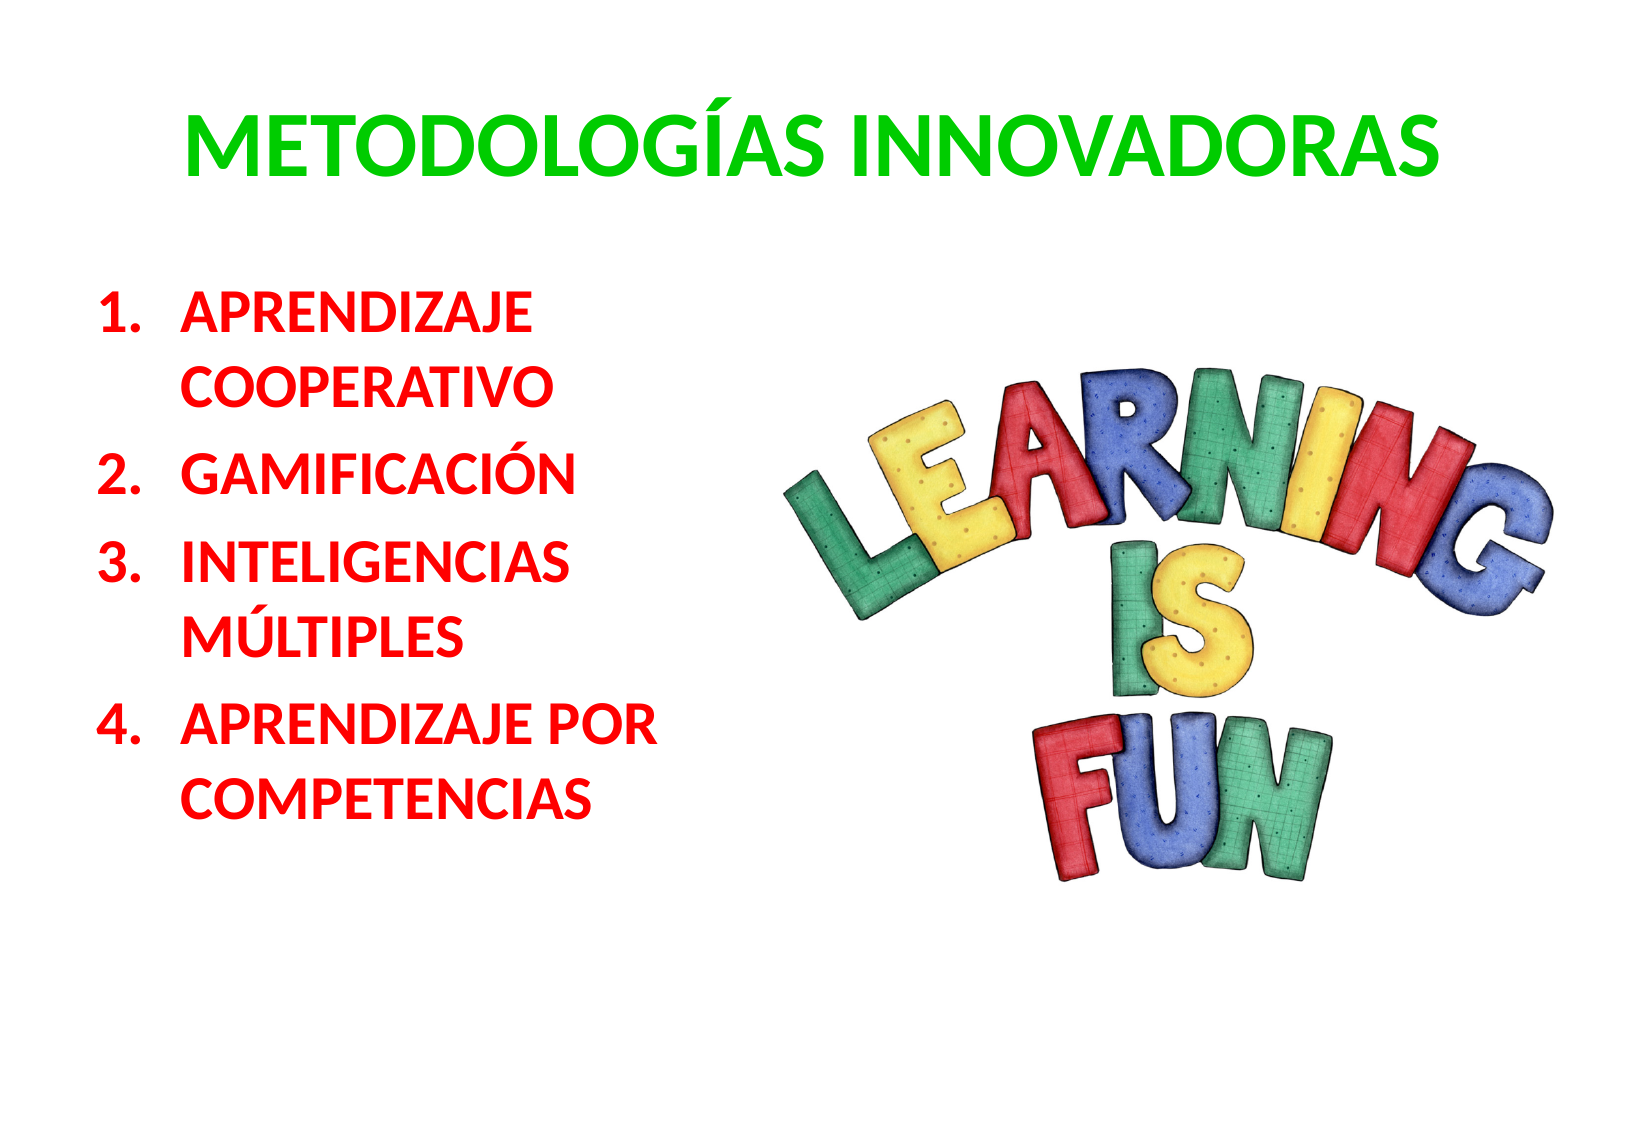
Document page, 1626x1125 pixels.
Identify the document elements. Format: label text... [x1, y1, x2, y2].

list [777, 362, 1558, 886]
list APRENDIZAJE COOPERATIVO GAMIFICACIÓN INTELIGENCIAS MÚLTIPLES APRENDIZAJE POR COMPETENCIAS [81, 262, 799, 1005]
title METODOLOGÍAS INNOVADORAS [81, 45, 1544, 233]
